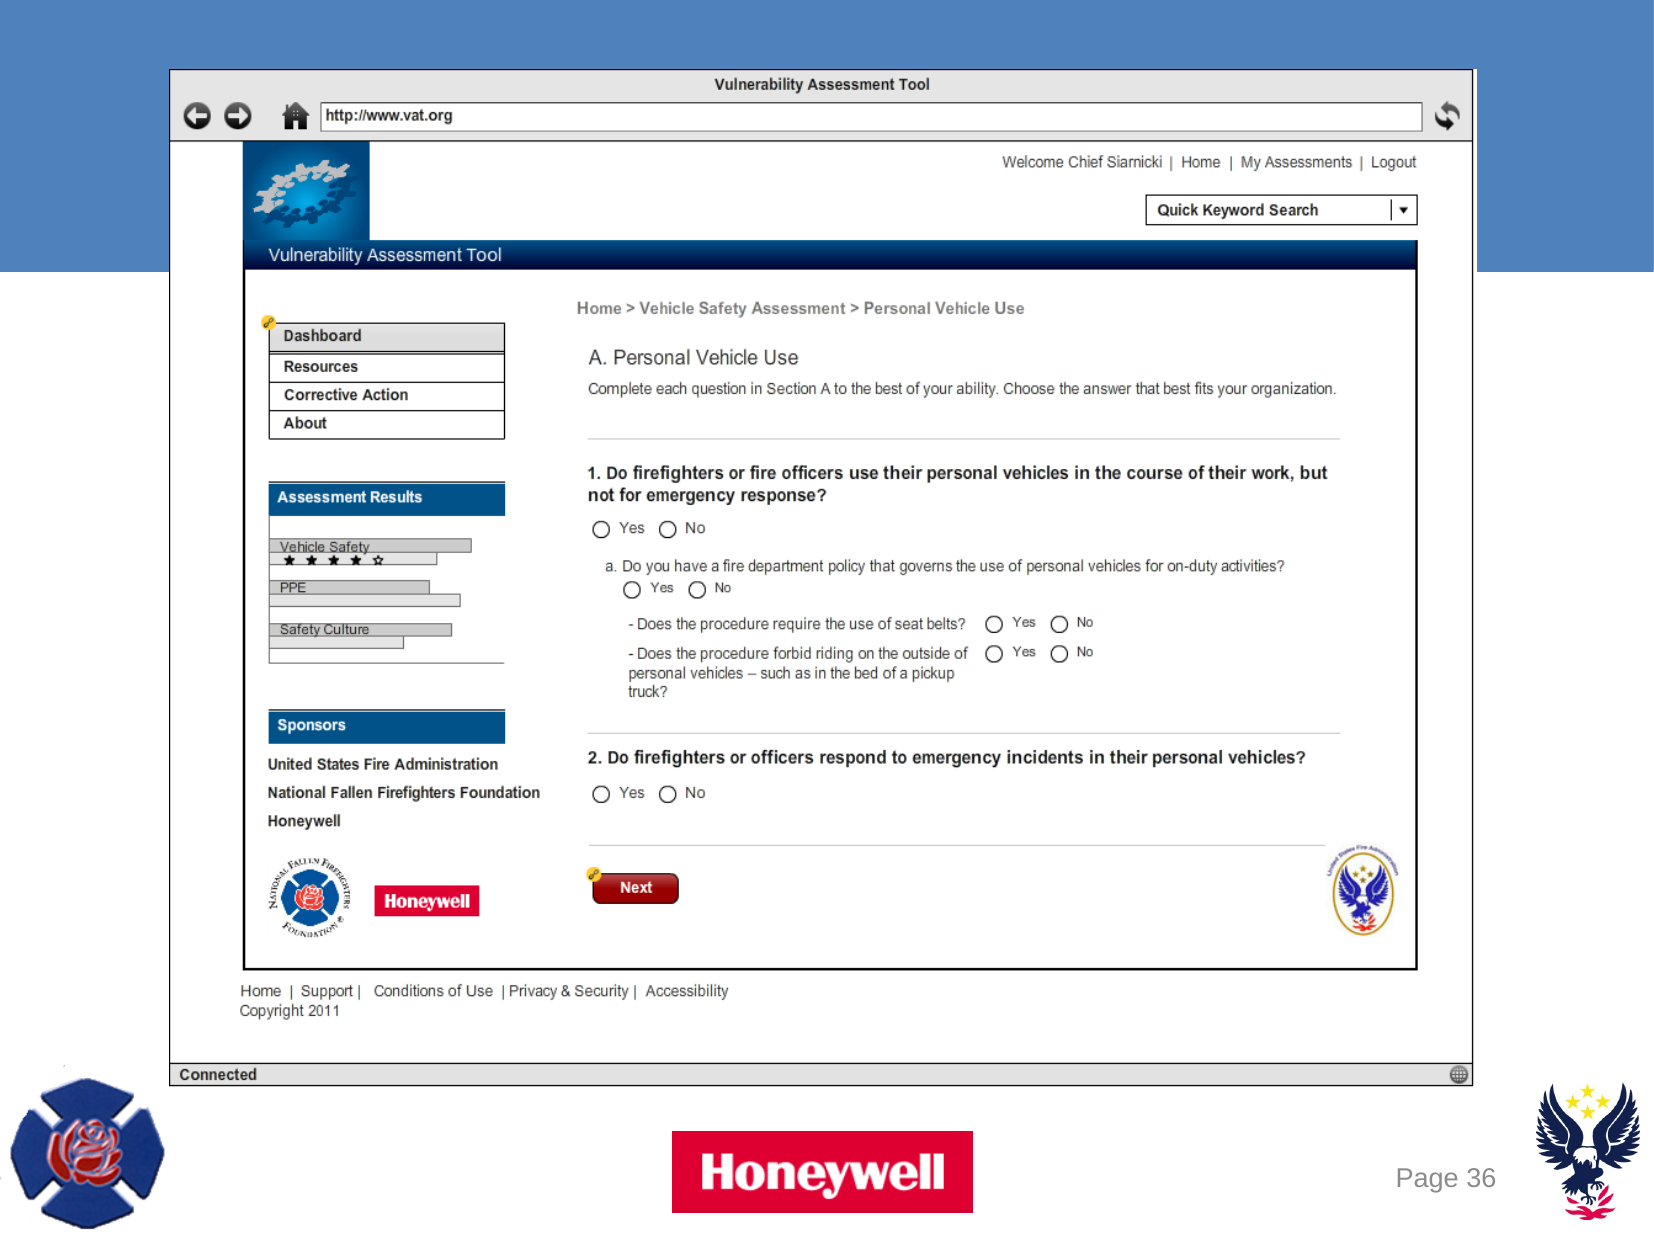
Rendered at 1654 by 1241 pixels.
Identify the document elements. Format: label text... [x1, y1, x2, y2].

picture [1536, 1082, 1640, 1220]
picture [672, 1131, 973, 1213]
slide_number Page 36 [1126, 1145, 1513, 1212]
picture [0, 69, 1477, 1240]
